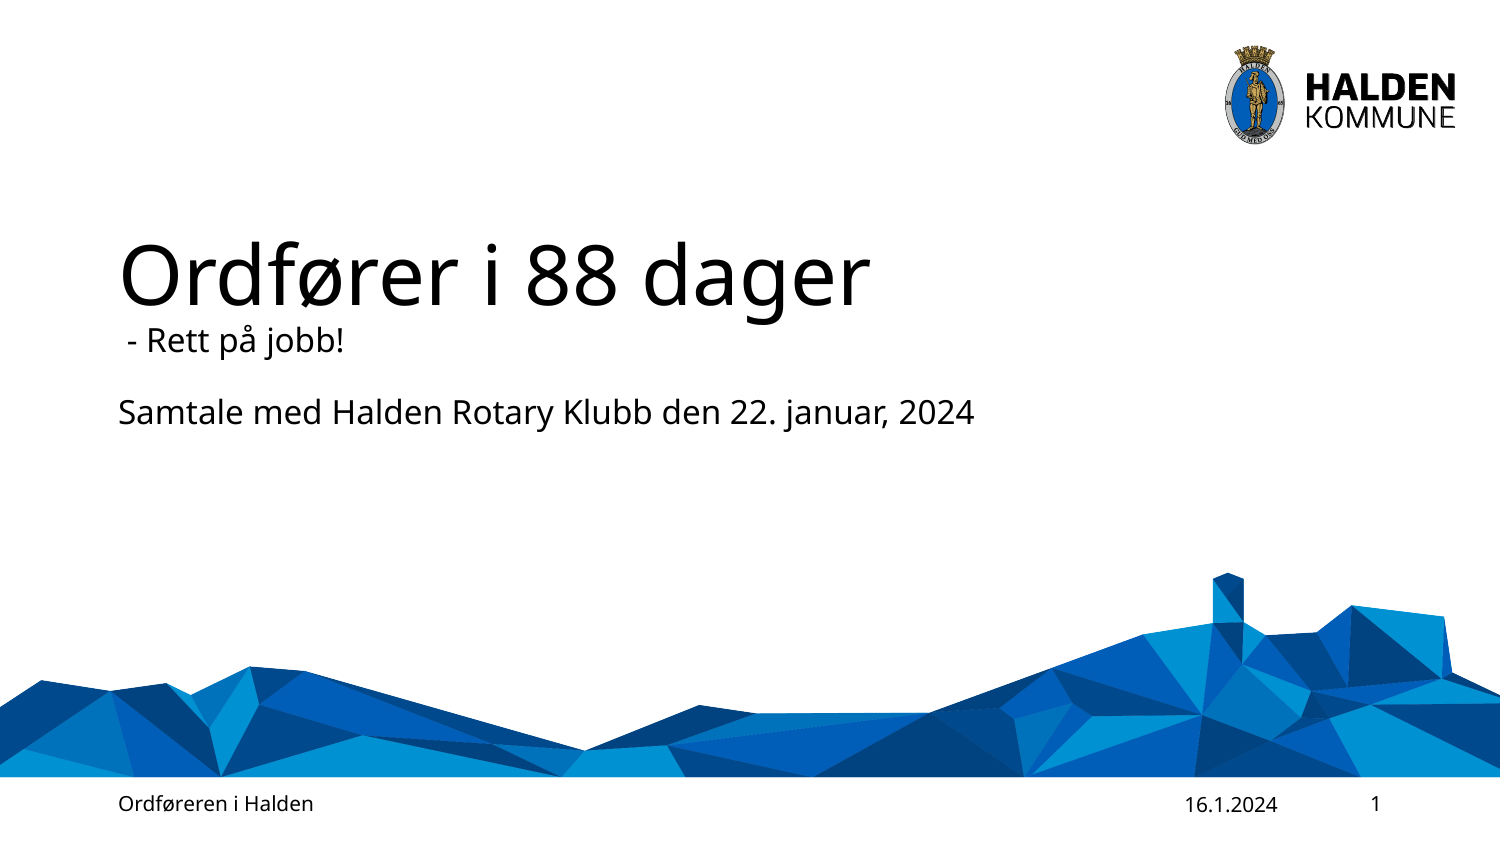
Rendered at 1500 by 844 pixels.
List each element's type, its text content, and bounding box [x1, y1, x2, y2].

slide_number 1 [1292, 782, 1397, 827]
title Ordfører i 88 dager - Rett på jobb! Samtale med Halden Rotary Klubb den 22. januar, 2024 [103, 176, 1004, 529]
footer Ordføreren i Halden [103, 782, 1004, 827]
picture [0, 0, 1500, 844]
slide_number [1059, 782, 1292, 827]
picture [1375, 704, 1500, 767]
